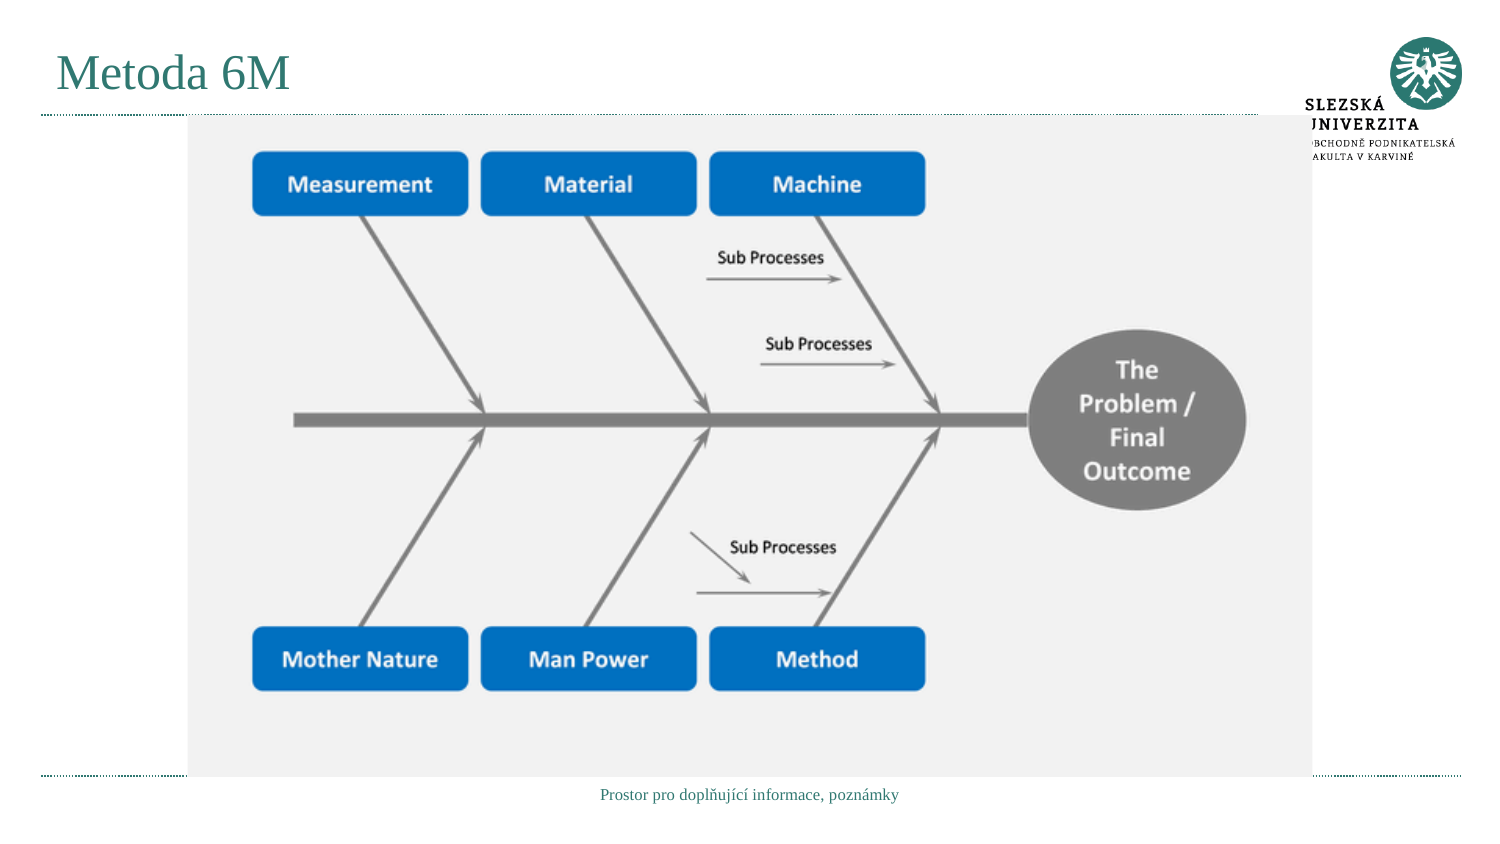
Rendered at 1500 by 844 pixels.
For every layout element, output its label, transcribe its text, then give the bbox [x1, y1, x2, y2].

text_box Prostor pro doplňující informace, poznámky [442, 785, 1058, 811]
picture [187, 37, 1462, 777]
title Metoda 6M [41, 32, 869, 116]
